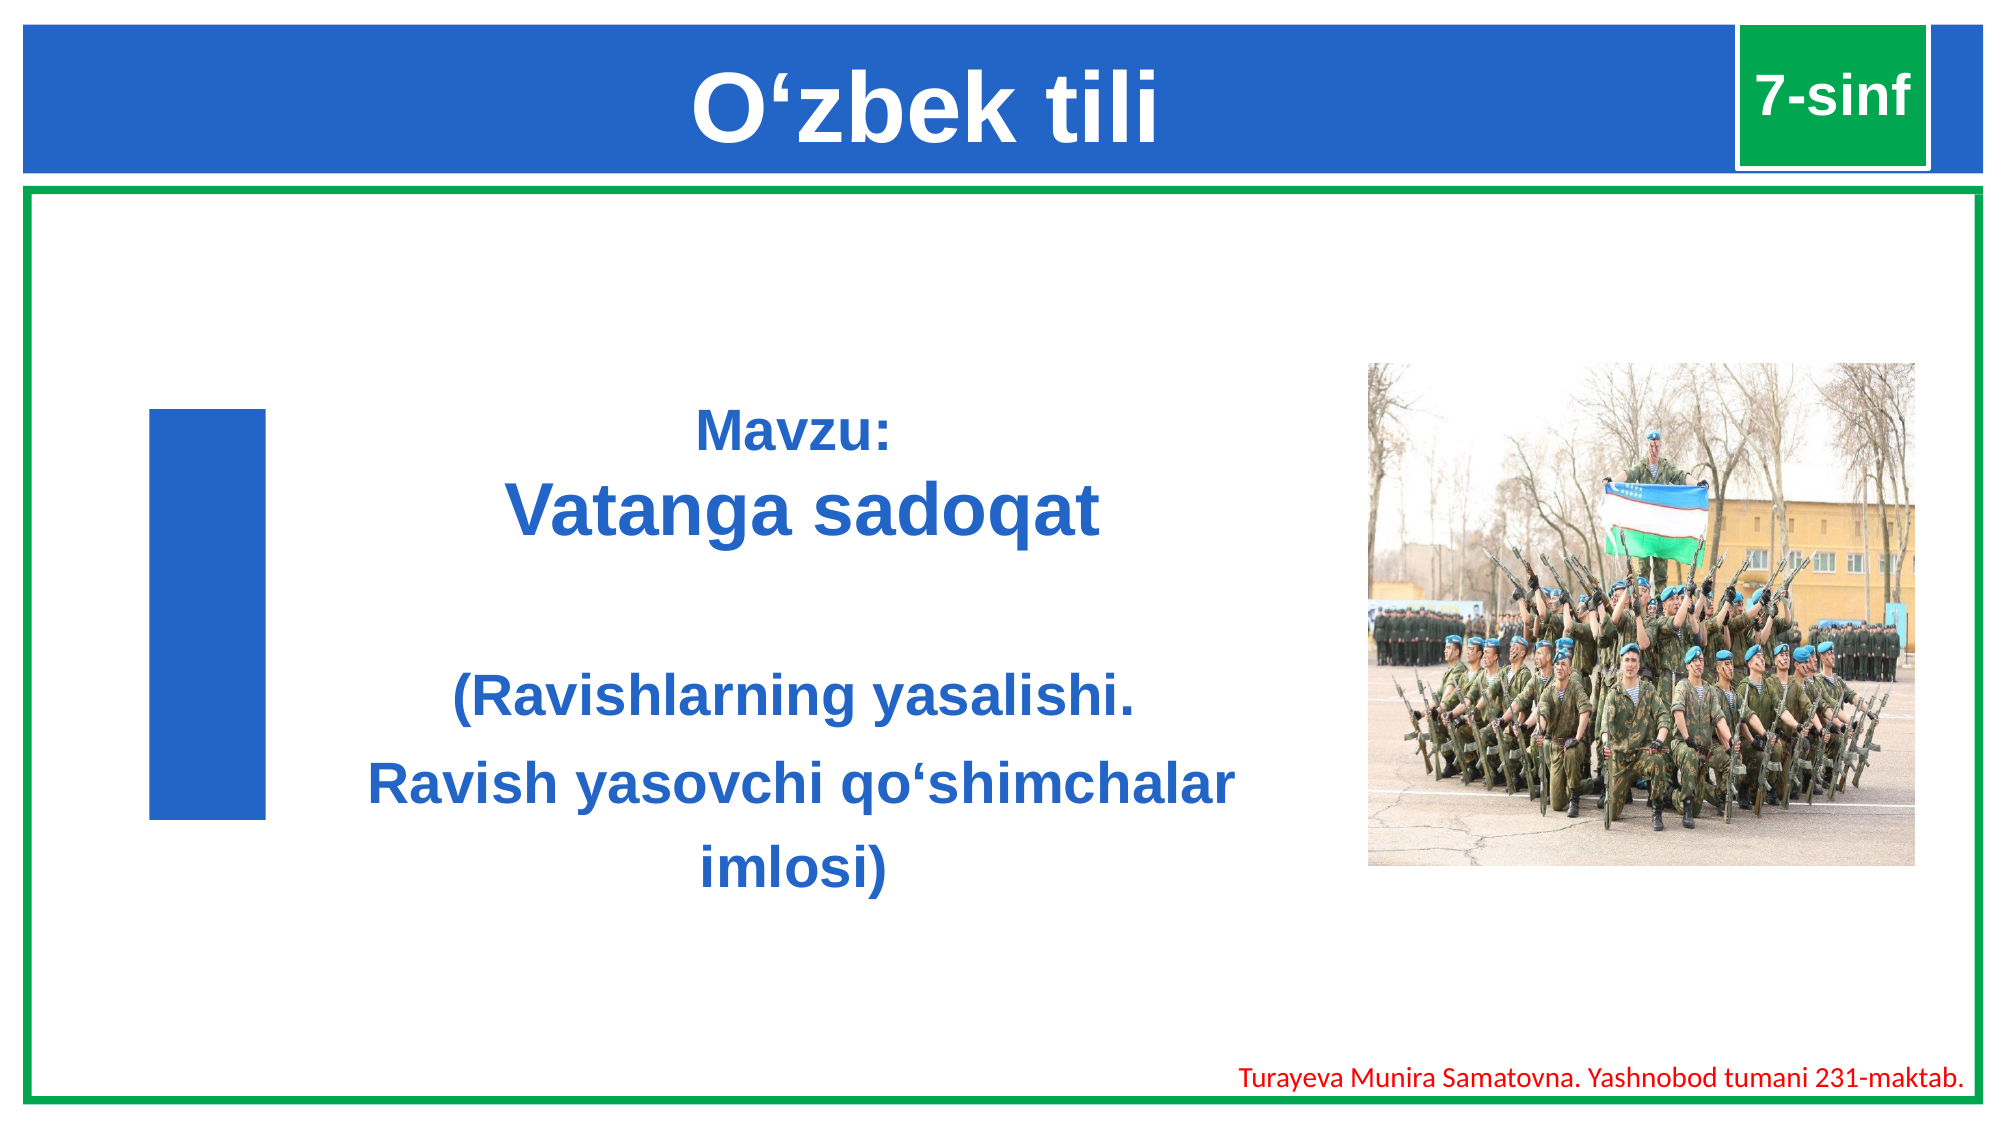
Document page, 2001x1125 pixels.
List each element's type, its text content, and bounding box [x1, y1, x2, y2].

picture [1368, 363, 1915, 866]
footer Turayeva Munira Samatovna. Yashnobod tumani 231-maktab. [1211, 1058, 1993, 1094]
title O‘zbek tili [136, 41, 1717, 166]
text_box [1732, 18, 1934, 173]
text_box [149, 409, 266, 820]
text_box Mavzu: Vatanga sadoqat (Ravishlarning yasalishi. Ravish yasovchi qo‘shimchalar imlosi) [303, 373, 1296, 900]
